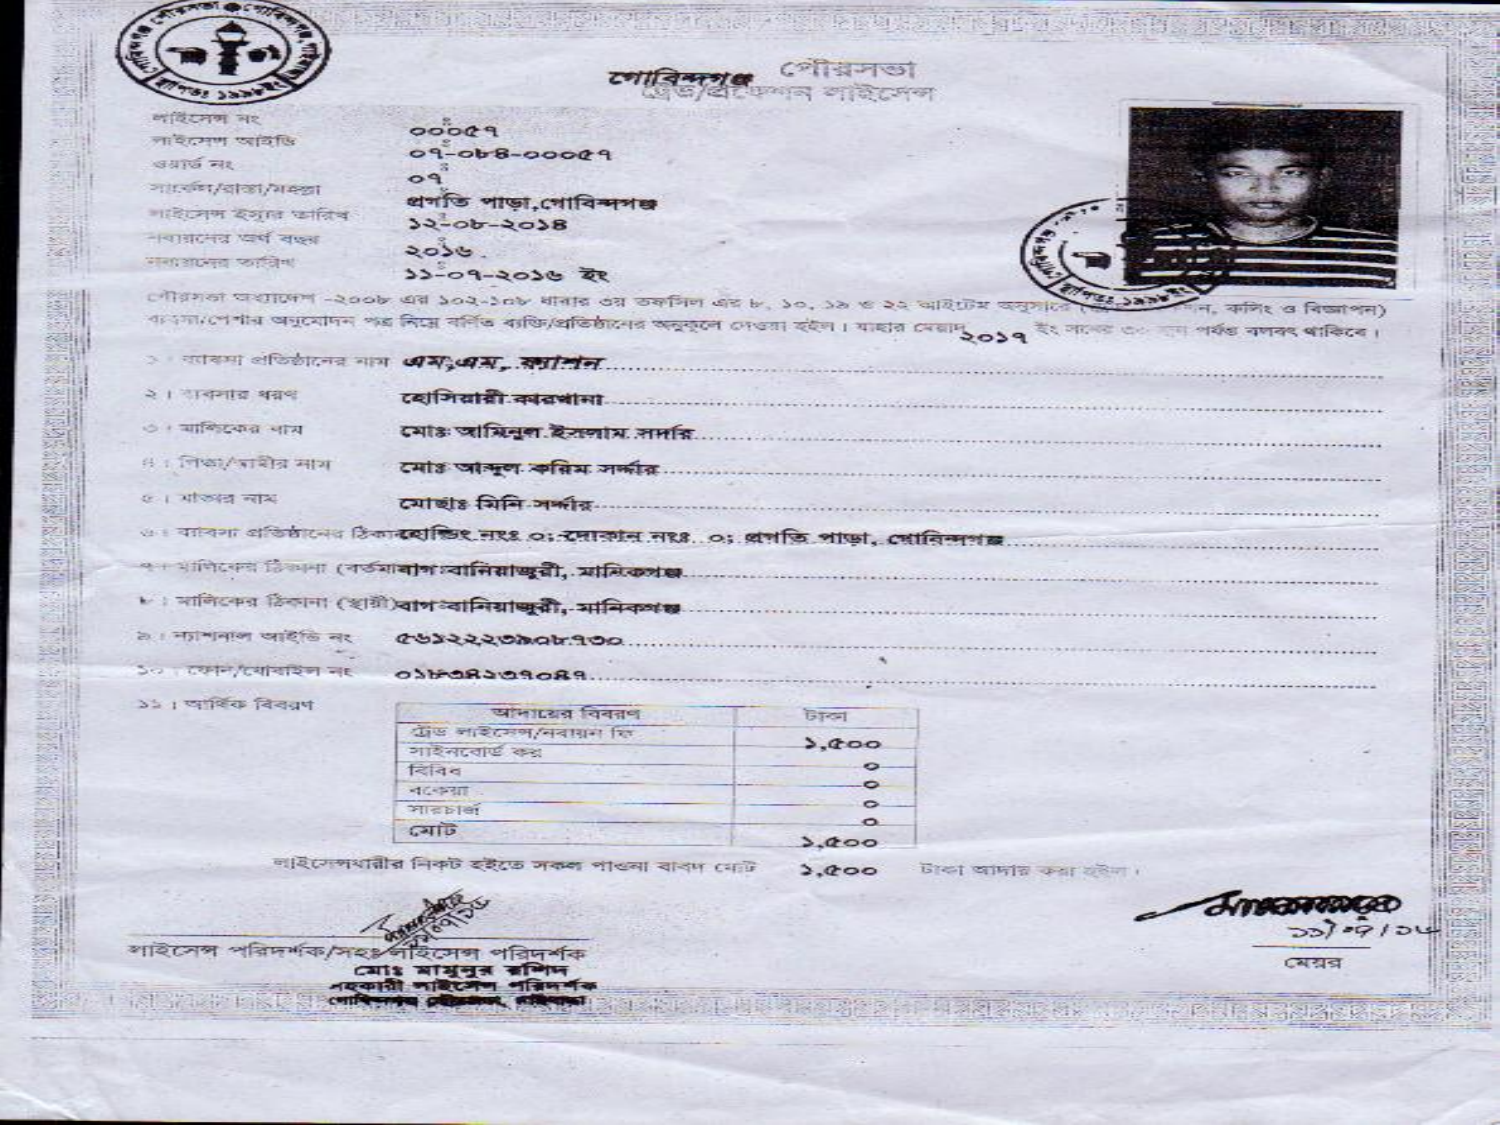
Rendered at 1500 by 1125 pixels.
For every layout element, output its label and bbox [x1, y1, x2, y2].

list [0, 0, 1500, 1125]
